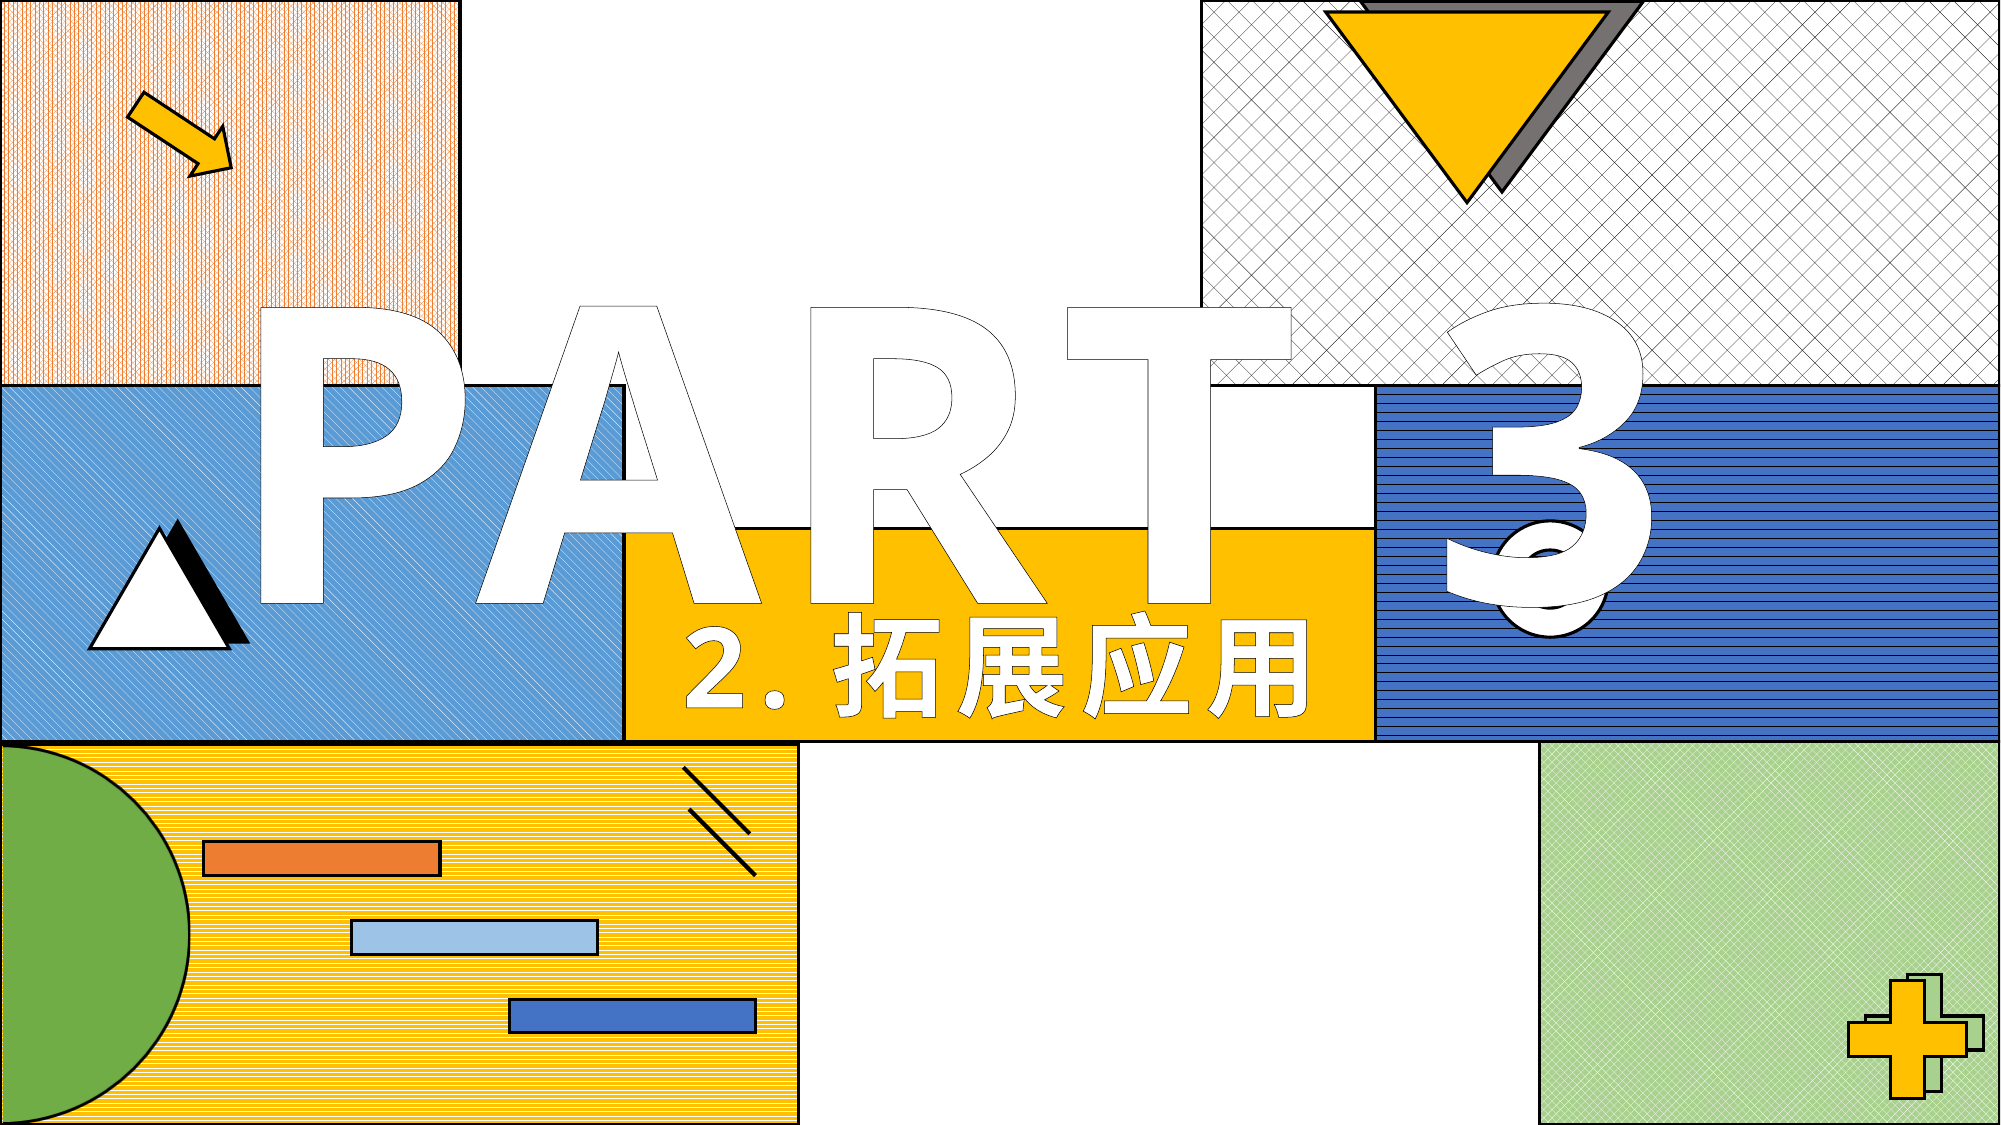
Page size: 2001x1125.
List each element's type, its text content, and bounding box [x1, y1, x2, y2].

picture [2, 744, 191, 1125]
list 2.拓展应用 [393, 522, 1607, 763]
list PART 3 [208, 242, 1792, 483]
